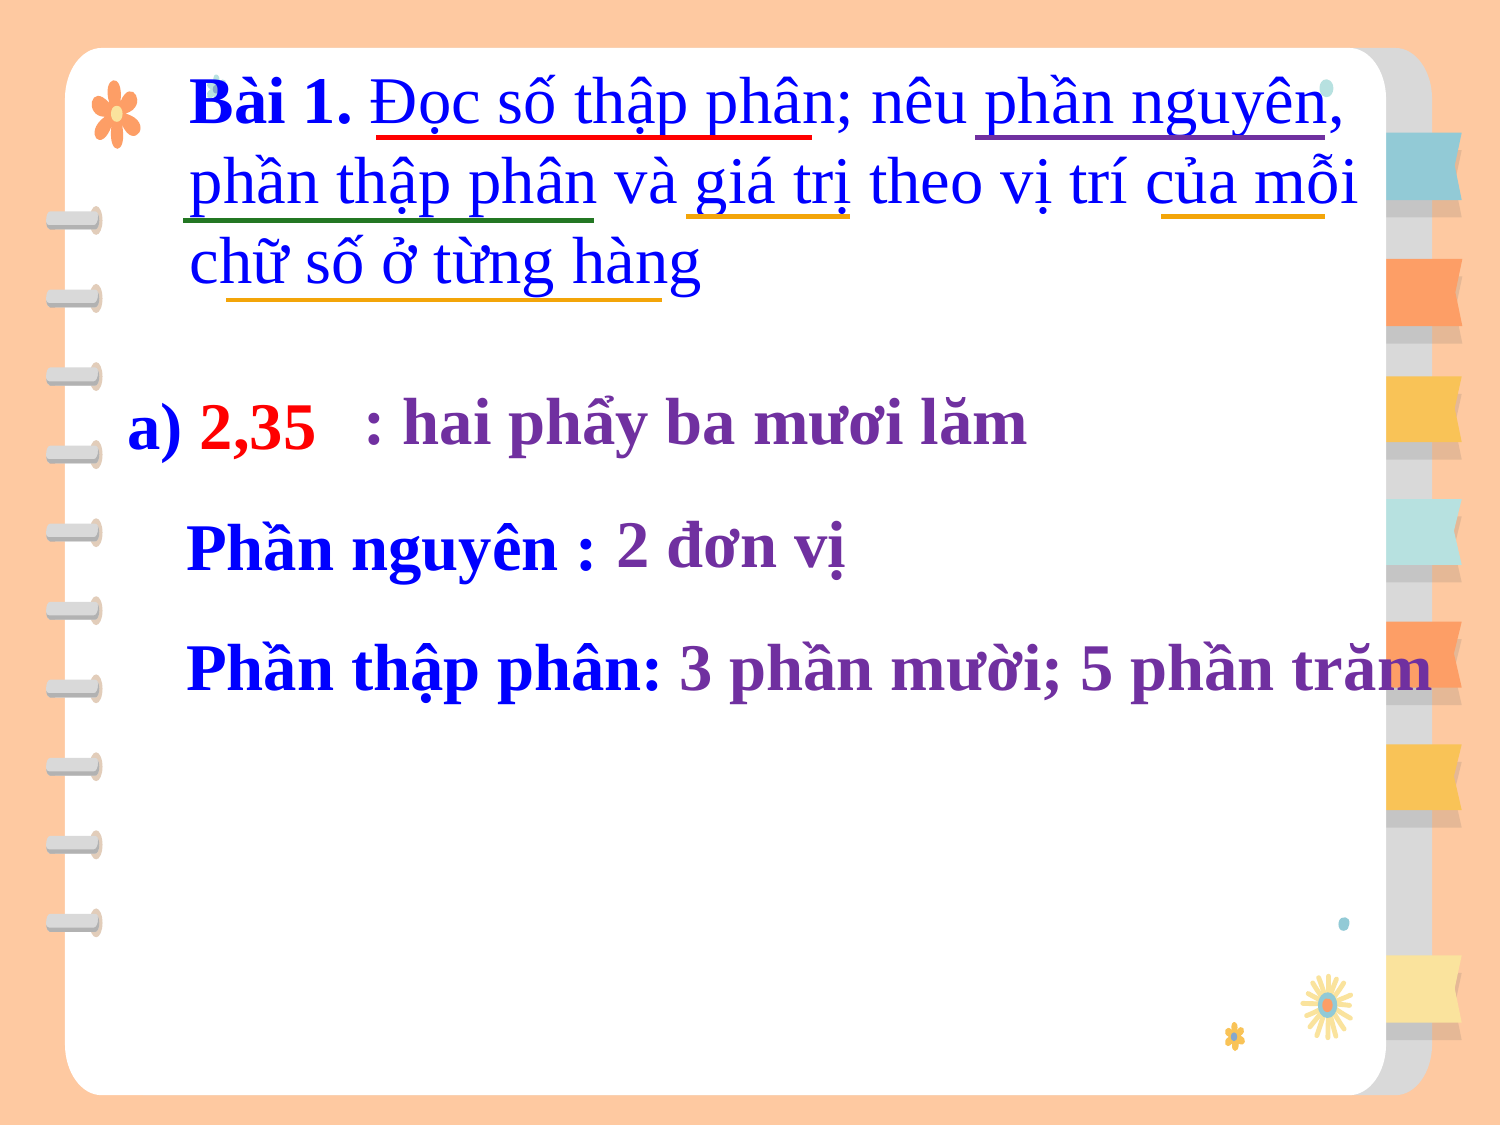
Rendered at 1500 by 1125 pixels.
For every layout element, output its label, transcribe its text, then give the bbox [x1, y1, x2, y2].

text_box a) 2,35 [112, 375, 363, 470]
text_box Phần thập phân: [171, 616, 664, 712]
text_box Bài 1. Đọc số thập phân; nêu phần nguyên, phần thập phân và giá trị theo vị trí của mỗi chữ số ở từng hàng [174, 49, 1488, 305]
text_box 3 phần mười; 5 phần trăm [664, 616, 1500, 712]
text_box Phần nguyên : [171, 496, 634, 591]
text_box : hai phẩy ba mươi lăm [348, 370, 1160, 466]
text_box 2 đơn vị [601, 493, 916, 589]
